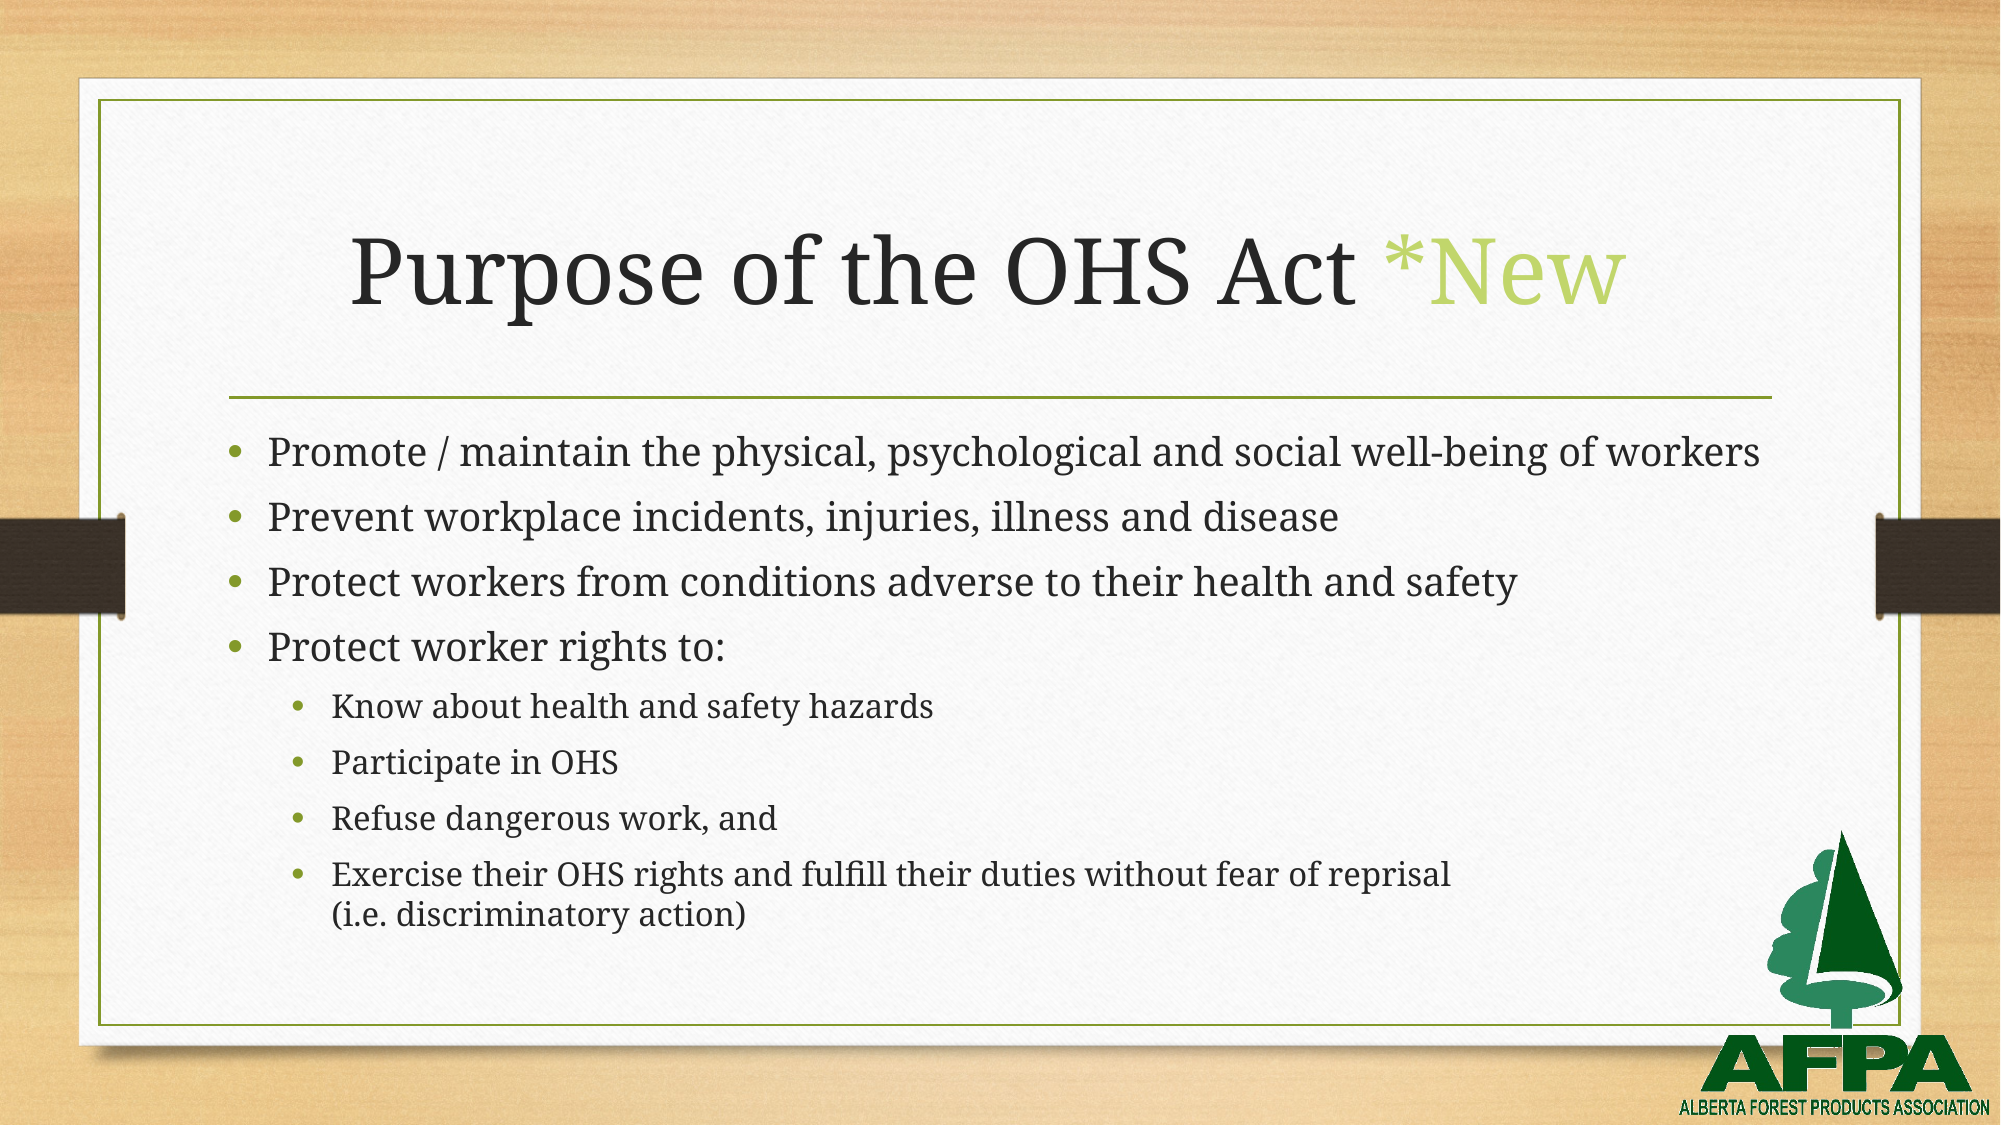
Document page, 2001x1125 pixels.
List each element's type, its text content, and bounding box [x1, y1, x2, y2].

list Promote / maintain the physical, psychological and social well‑being of workers Prevent workplace incidents, injuries, illness and disease Protect workers from conditions adverse to their health and safety Protect worker rights to: Know about health and safety hazards Participate in OHS Refuse dangerous work, and Exercise their OHS rights and fulfill their duties without fear of reprisal (i.e. discriminatory action) [212, 419, 1788, 964]
picture [0, 0, 2001, 1125]
title Purpose of the OHS Act *New [212, 161, 1788, 375]
